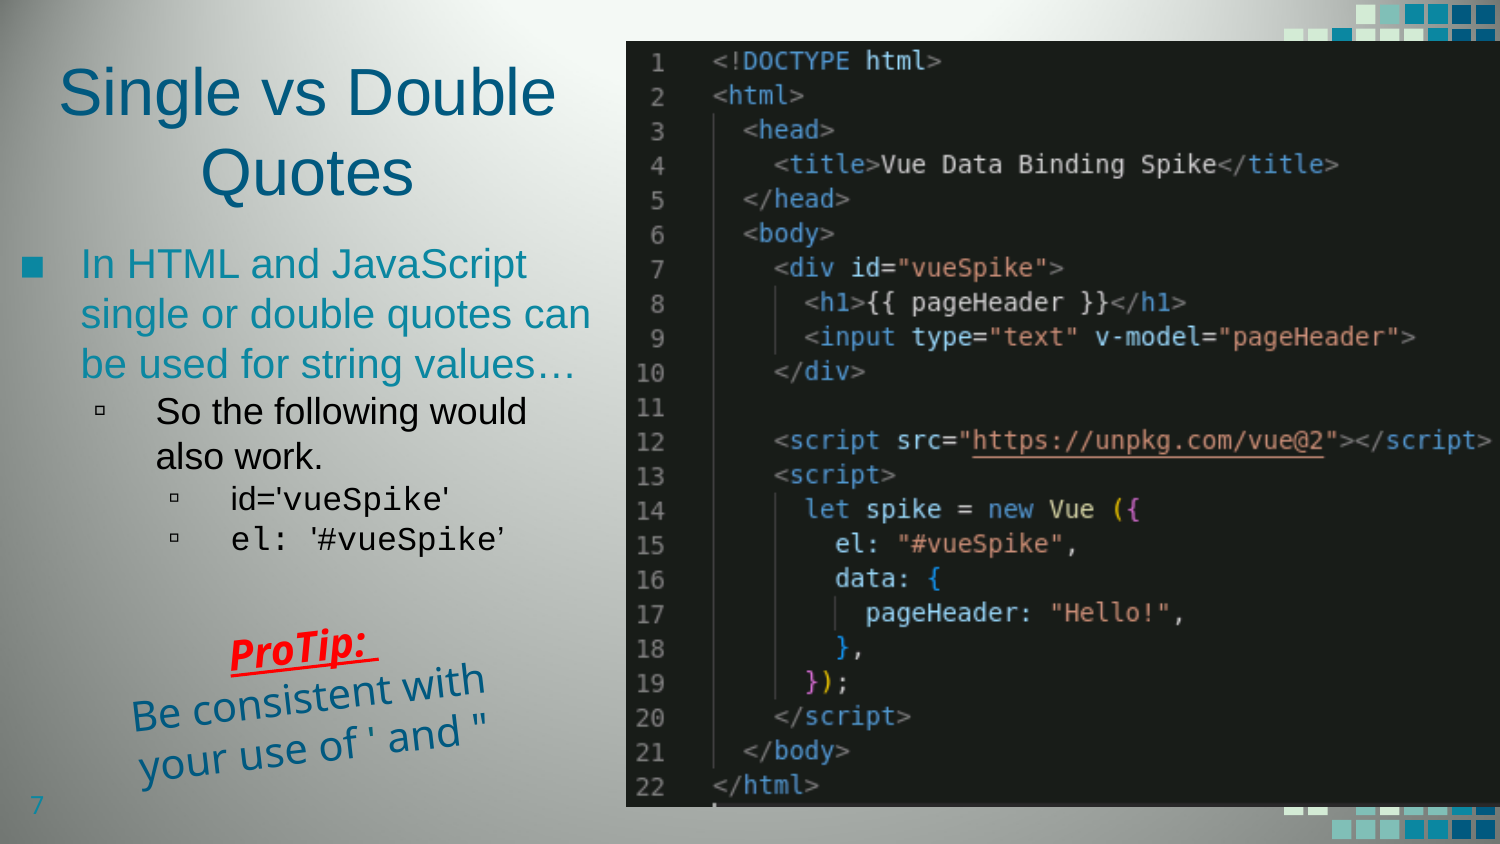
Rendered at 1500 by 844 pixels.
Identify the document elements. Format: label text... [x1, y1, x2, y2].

list In HTML and JavaScript single or double quotes can be used for string values… So the following would also work. id='vueSpike' el: '#vueSpike’ [0, 222, 608, 669]
title Single vs Double Quotes [9, 39, 608, 222]
text_box ProTip: Be consistent with your use of ' and " [86, 589, 530, 803]
slide_number 7 [15, 774, 105, 839]
picture [0, 0, 1500, 844]
